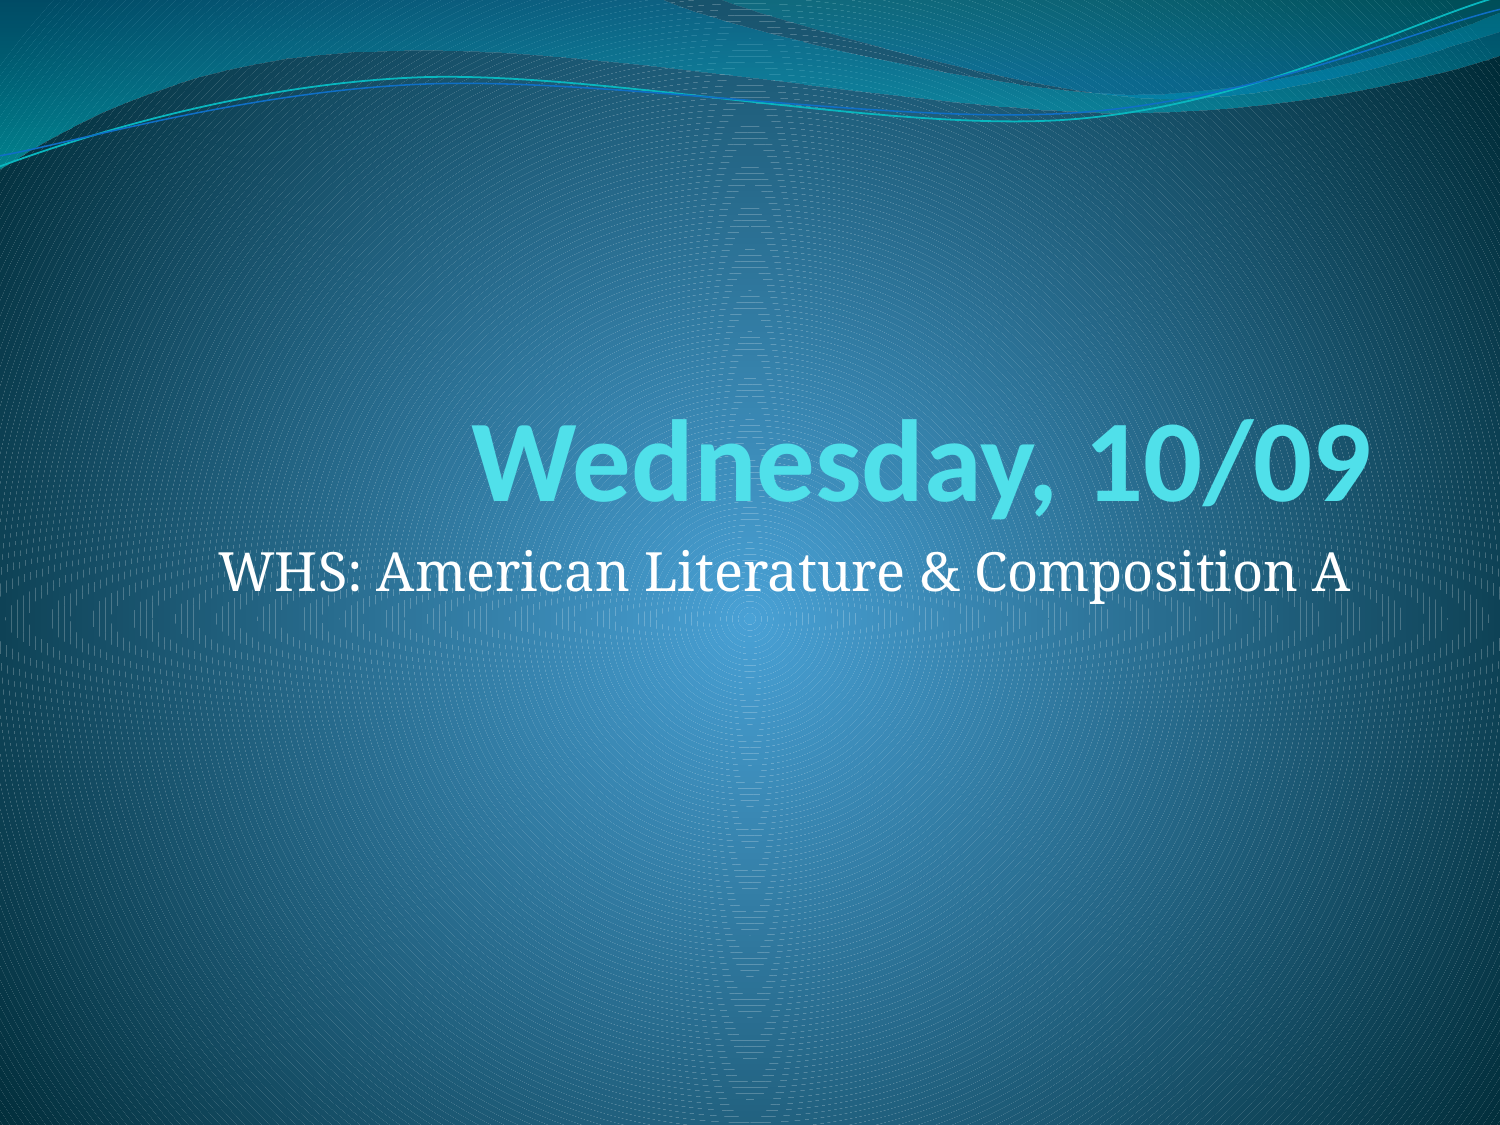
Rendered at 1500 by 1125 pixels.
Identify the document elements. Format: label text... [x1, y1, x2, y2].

title Wednesday, 10/09 [87, 224, 1376, 525]
subtitle WHS: American Literature & Composition A [87, 529, 1376, 818]
